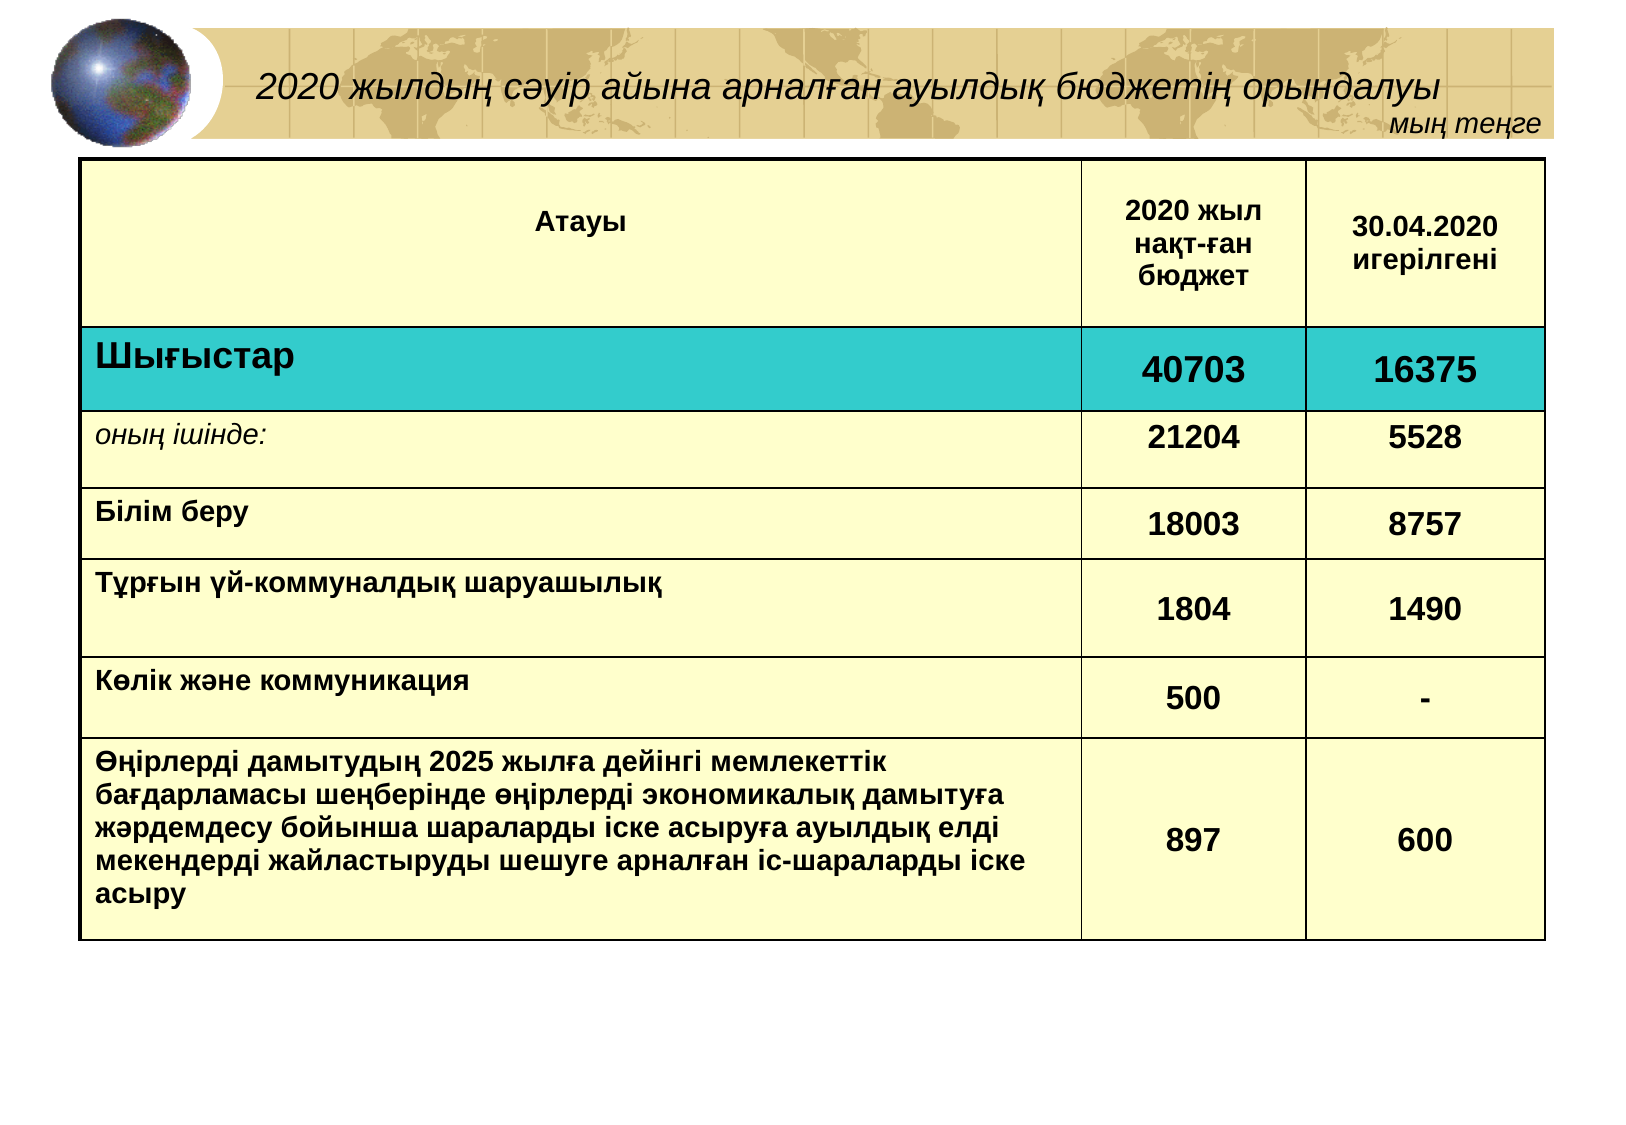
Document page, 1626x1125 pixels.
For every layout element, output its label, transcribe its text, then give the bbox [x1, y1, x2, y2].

table_cell 897 [1082, 739, 1305, 939]
table_cell оның ішінде: [82, 412, 1081, 487]
table_header Атауы [82, 161, 1081, 326]
table_header 2020 жыл нақт-ған бюджет [1082, 161, 1305, 326]
table_cell 1490 [1307, 560, 1544, 656]
table_cell Шығыстар [82, 328, 1081, 410]
table_cell 16375 [1307, 328, 1544, 410]
table_header 30.04.2020 игерілгені [1307, 161, 1544, 326]
table_cell Көлік және коммуникация [82, 658, 1081, 737]
table_cell Білім беру [82, 489, 1081, 558]
table_cell 1804 [1082, 560, 1305, 656]
table_cell Өңірлерді дамытудың 2025 жылға дейінгі мемлекеттік бағдарламасы шеңберінде өңірлерді экономикалық дамытуға жәрдемдесу бойынша шараларды іске асыруға ауылдық елді мекендерді жайластыруды шешуге арналған іс-шараларды іске асыру [82, 739, 1081, 939]
title 2020 жылдың сәуір айына арналған ауылдық бюджетің орындалуы [158, 64, 1540, 105]
table_cell Тұрғын үй-коммуналдық шаруашылық [82, 560, 1081, 656]
table_cell 18003 [1082, 489, 1305, 558]
picture [46, 14, 206, 151]
table_cell - [1307, 658, 1544, 737]
table_cell 40703 [1082, 328, 1305, 410]
text_box [1438, 0, 1625, 61]
table_cell 600 [1307, 739, 1544, 939]
table_cell 8757 [1307, 489, 1544, 558]
table_cell 500 [1082, 658, 1305, 737]
table_cell 5528 [1307, 412, 1544, 487]
table_cell 21204 [1082, 412, 1305, 487]
text_box мың теңге [1329, 97, 1602, 147]
